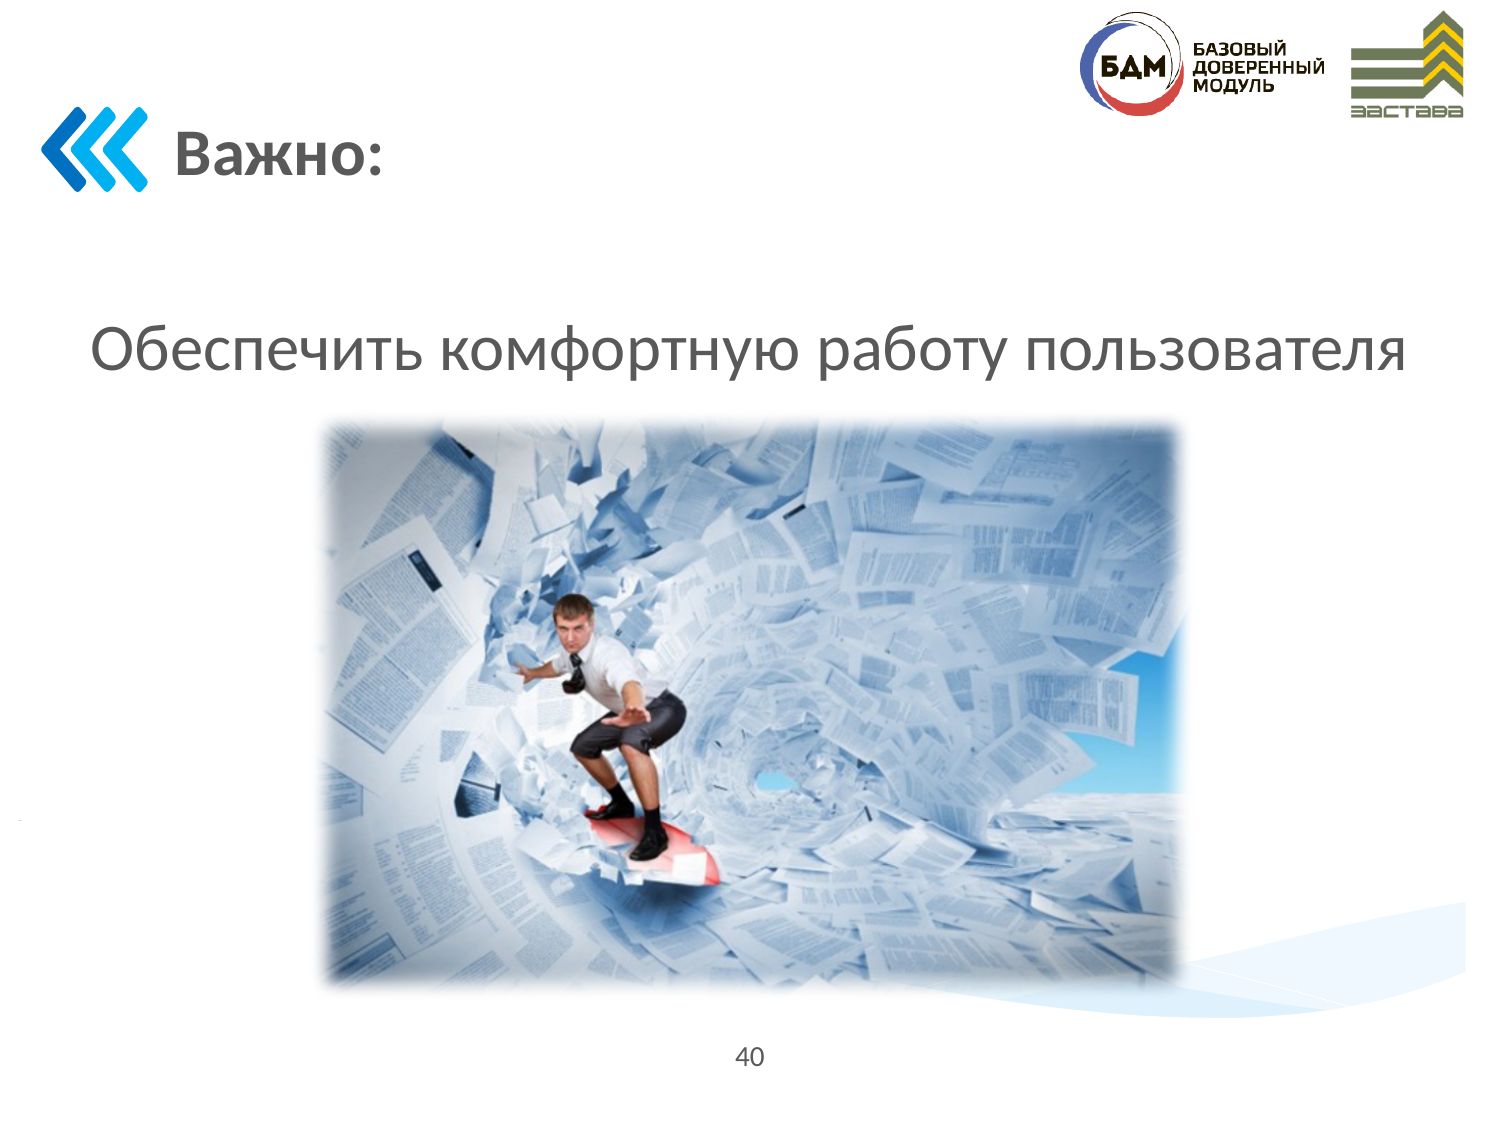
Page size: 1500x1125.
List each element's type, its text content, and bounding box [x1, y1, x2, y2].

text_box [40, 106, 148, 193]
text_box Важно: [159, 101, 1459, 196]
slide_number 40 [654, 1025, 846, 1086]
picture [1080, 2, 1500, 126]
text_box Обеспечить комфортную работу пользователя [41, 296, 1459, 392]
picture [310, 410, 1194, 1000]
